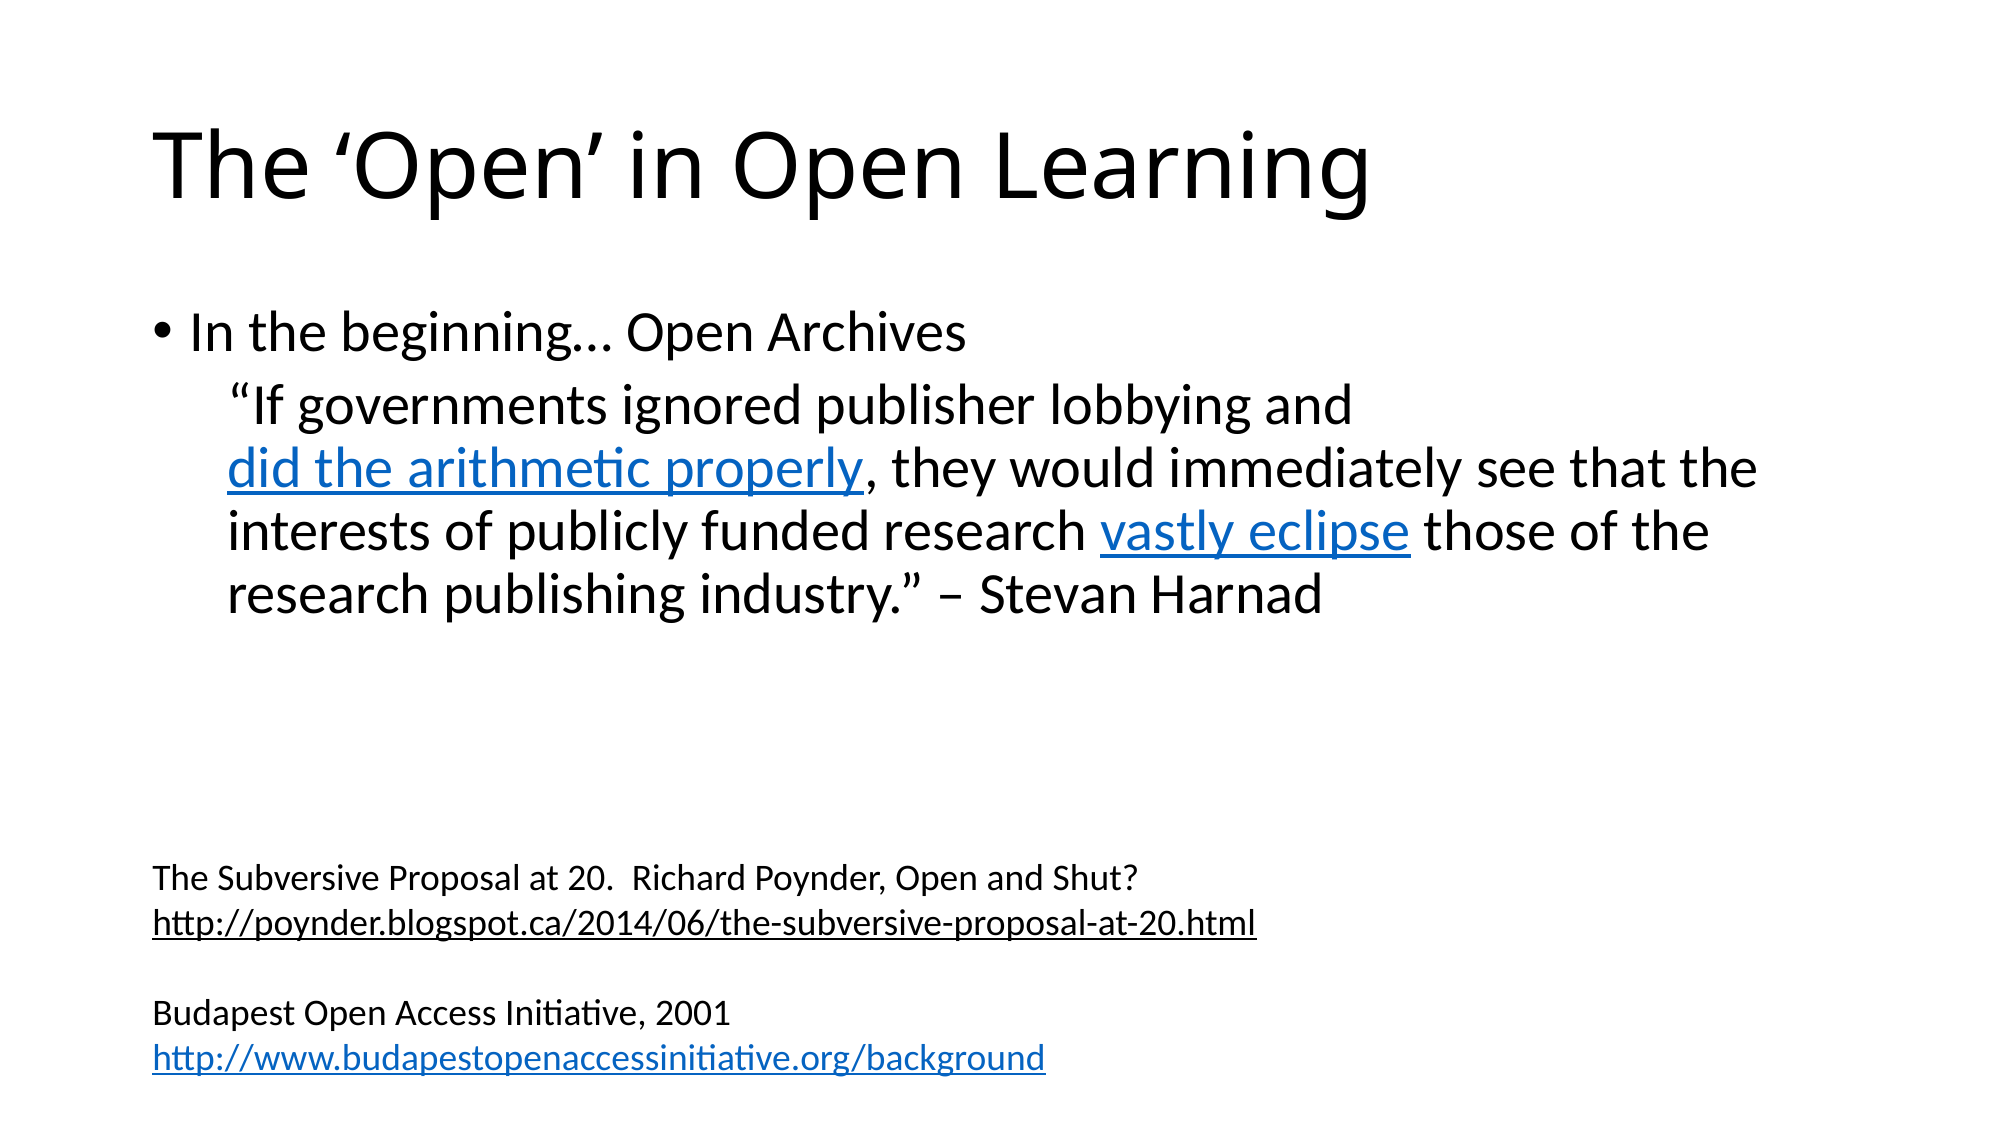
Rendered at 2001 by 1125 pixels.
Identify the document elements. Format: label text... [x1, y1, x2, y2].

text_box The Subversive Proposal at 20. Richard Poynder, Open and Shut? http://poynder.blogspot.ca/2014/06/the-subversive-proposal-at-20.html Budapest Open Access Initiative, 2001 http://www.budapestopenaccessinitiative.org/background [137, 845, 1560, 1085]
list In the beginning… Open Archives “If governments ignored publisher lobbying and did the arithmetic properly, they would immediately see that the interests of publicly funded research vastly eclipse those of the research publishing industry.” – Stevan Harnad [137, 293, 1863, 1008]
title The ‘Open’ in Open Learning [137, 59, 1863, 278]
